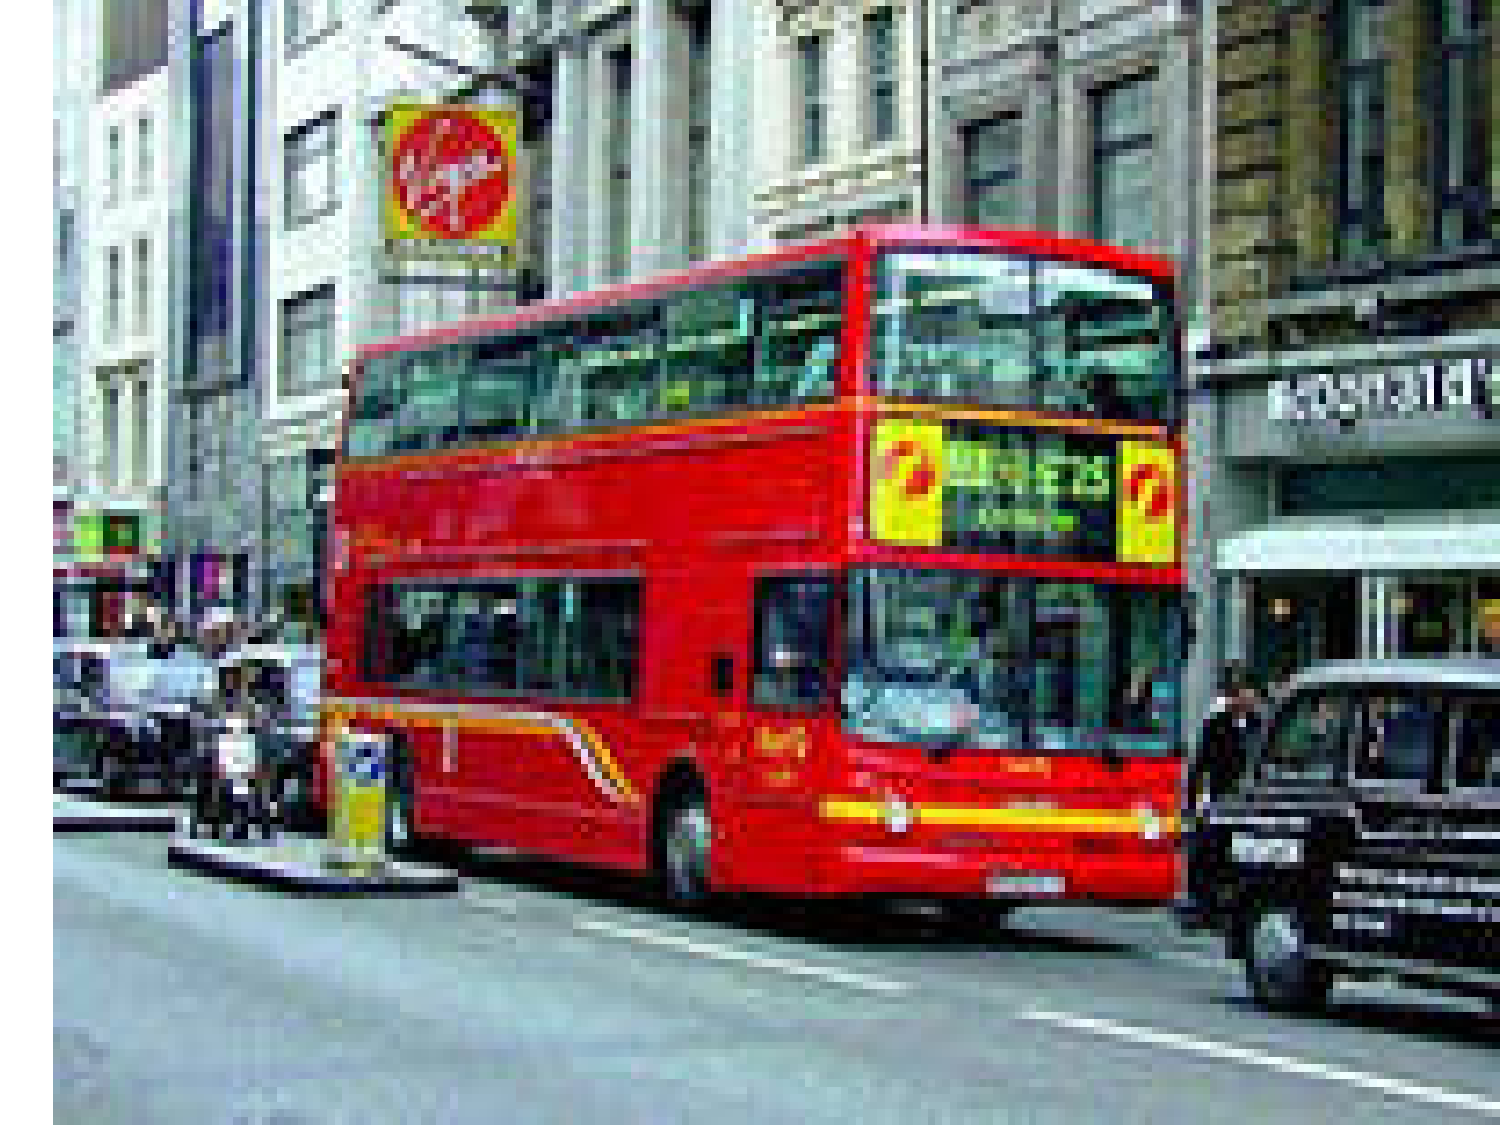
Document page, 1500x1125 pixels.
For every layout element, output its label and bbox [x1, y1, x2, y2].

list [52, 0, 1500, 1125]
